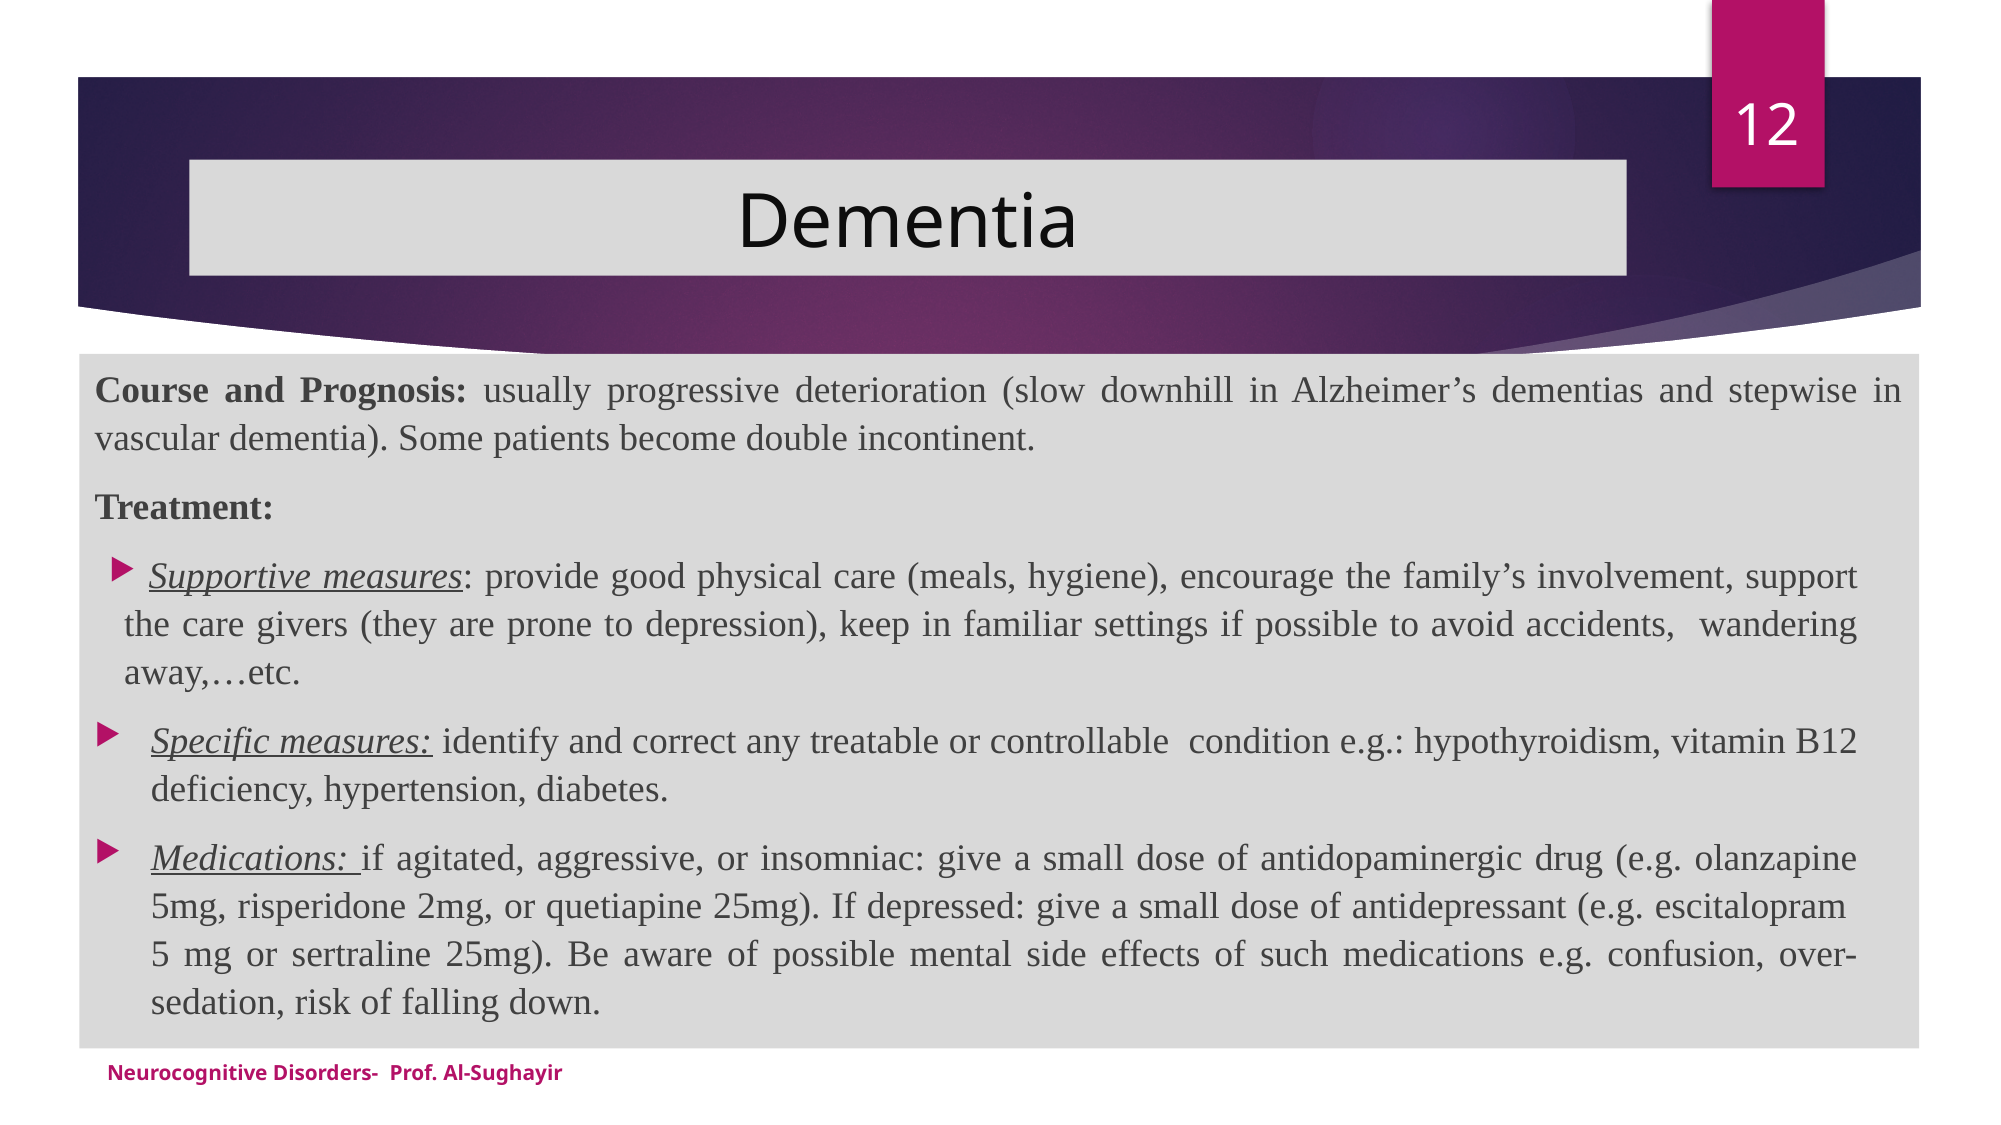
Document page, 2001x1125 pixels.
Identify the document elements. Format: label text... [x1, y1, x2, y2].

footer Neurocognitive Disorders- Prof. Al-Sughayir [92, 1048, 726, 1099]
title Dementia [189, 159, 1627, 276]
list Course and Prognosis: usually progressive deterioration (slow downhill in Alzheimer’s dementias and stepwise in vascular dementia). Some patients become double incontinent. Treatment: Supportive measures: provide good physical care (meals, hygiene), encourage the family’s involvement, support the care givers (they are prone to depression), keep in familiar settings if possible to avoid accidents, wandering away,…etc. Specific measures: identify and correct any treatable or controllable condition e.g.: hypothyroidism, vitamin B12 deficiency, hypertension, diabetes. Medications: if agitated, aggressive, or insomniac: give a small dose of antidopaminergic drug (e.g. olanzapine 5mg, risperidone 2mg, or quetiapine 25mg). If depressed: give a small dose of antidepressant (e.g. escitalopram 5 mg or sertraline 25mg). Be aware of possible mental side effects of such medications e.g. confusion, over-sedation, risk of falling down. [79, 353, 1920, 1049]
slide_number 12 [1698, 48, 1836, 175]
